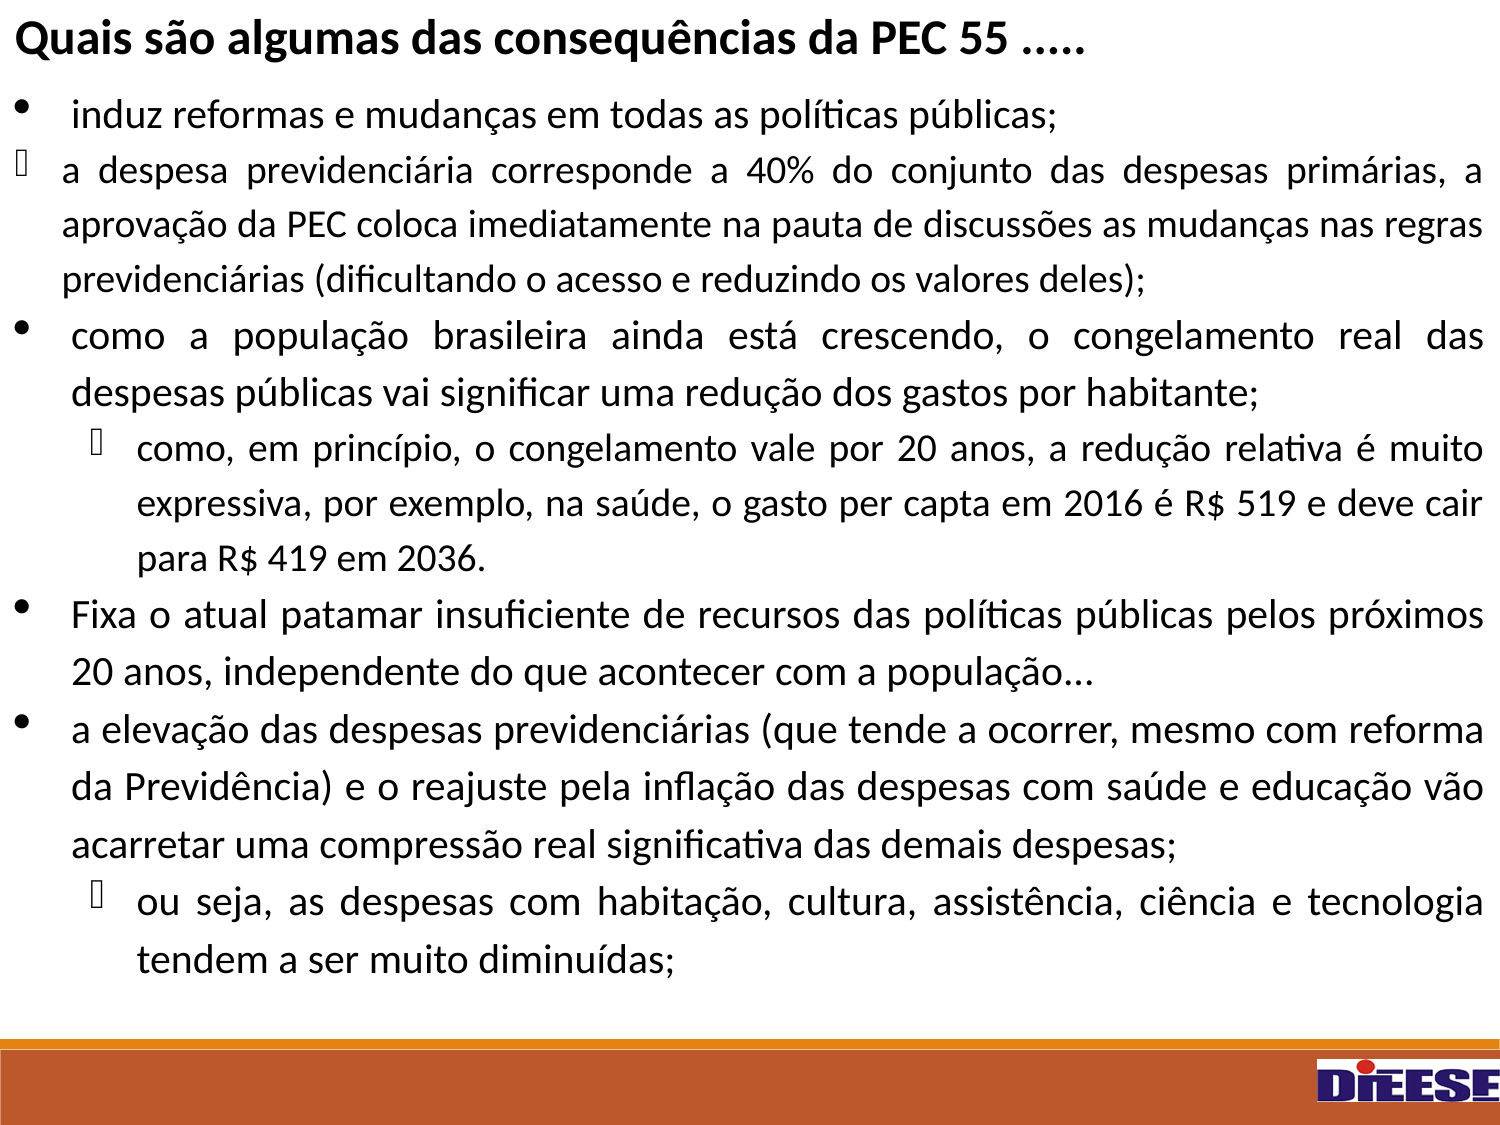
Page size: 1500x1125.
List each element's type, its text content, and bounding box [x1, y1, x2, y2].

picture [1317, 1059, 1500, 1102]
text_box Quais são algumas das consequências da PEC 55 ..... induz reformas e mudanças em todas as políticas públicas; a despesa previdenciária corresponde a 40% do conjunto das despesas primárias, a aprovação da PEC coloca imediatamente na pauta de discussões as mudanças nas regras previdenciárias (dificultando o acesso e reduzindo os valores deles); como a população brasileira ainda está crescendo, o congelamento real das despesas públicas vai significar uma redução dos gastos por habitante; como, em princípio, o congelamento vale por 20 anos, a redução relativa é muito expressiva, por exemplo, na saúde, o gasto per capta em 2016 é R$ 519 e deve cair para R$ 419 em 2036. Fixa o atual patamar insuficiente de recursos das políticas públicas pelos próximos 20 anos, independente do que acontecer com a população... a elevação das despesas previdenciárias (que tende a ocorrer, mesmo com reforma da Previdência) e o reajuste pela inflação das despesas com saúde e educação vão acarretar uma compressão real significativa das demais despesas; ou seja, as despesas com habitação, cultura, assistência, ciência e tecnologia tendem a ser muito diminuídas; [0, 0, 1500, 989]
